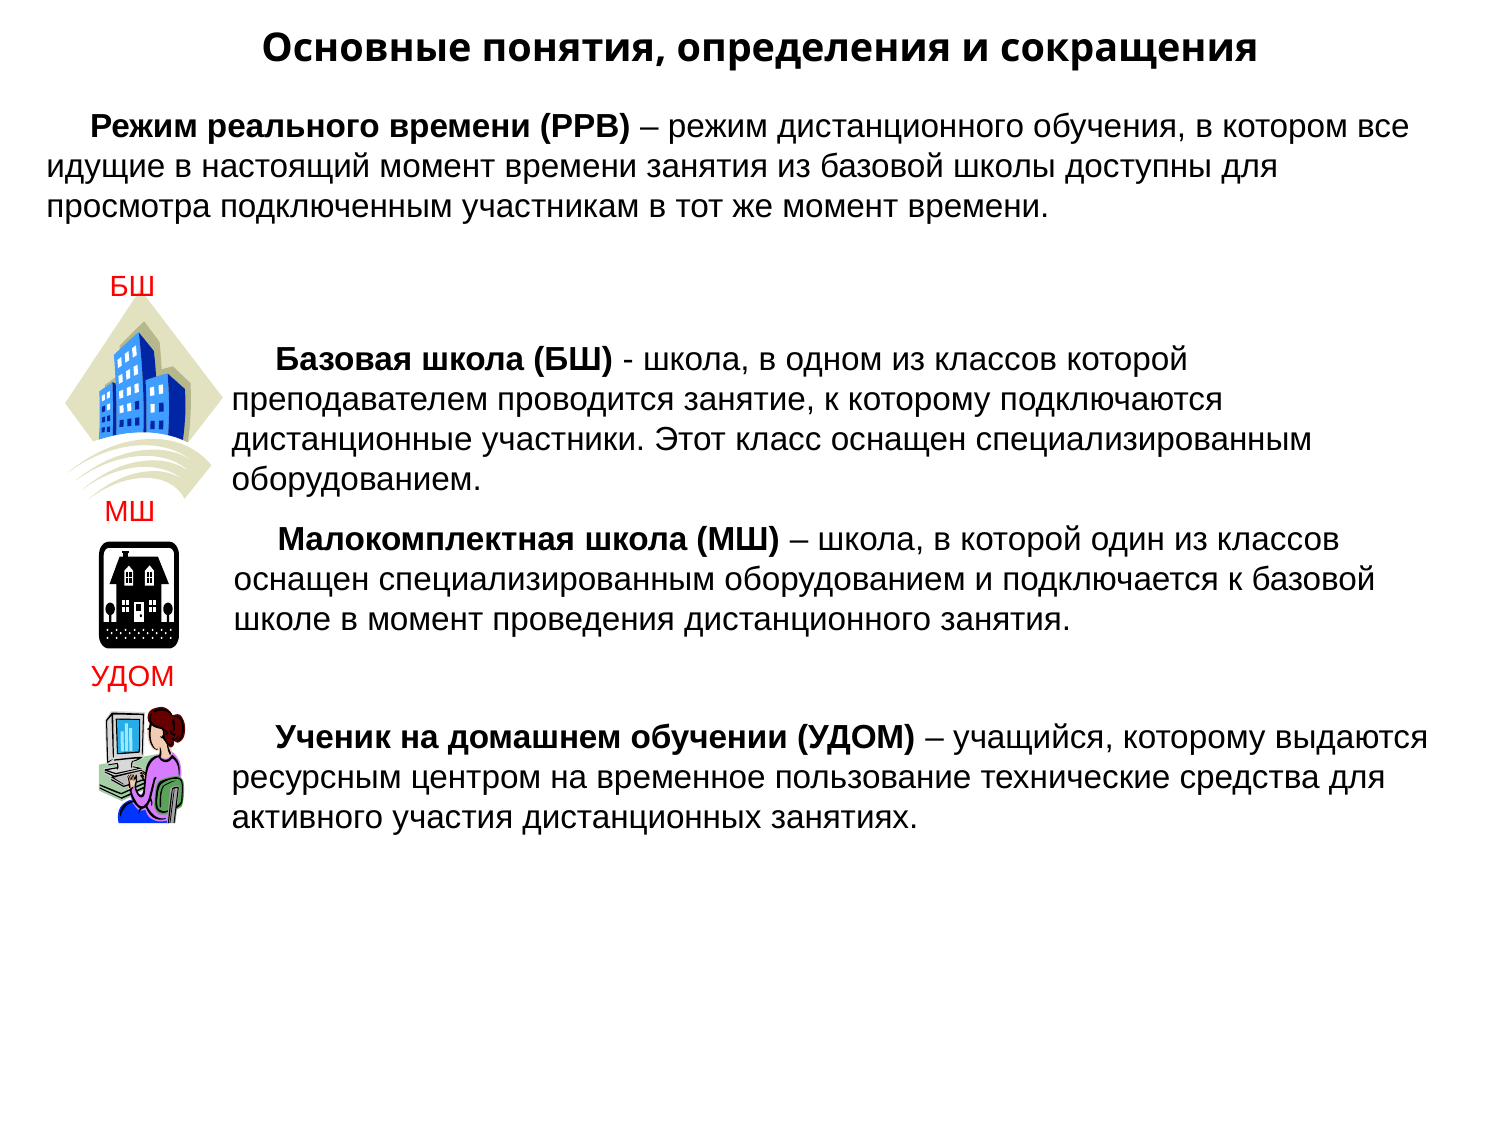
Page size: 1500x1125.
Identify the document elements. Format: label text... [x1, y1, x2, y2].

text_box МШ [36, 487, 223, 532]
text_box Режим реального времени (РРВ) – режим дистанционного обучения, в котором все идущие в настоящий момент времени занятия из базовой школы доступны для просмотра подключенным участникам в тот же момент времени. [37, 99, 1437, 229]
text_box Малокомплектная школа (МШ) – школа, в которой один из классов оснащен специализированным оборудованием и подключается к базовой школе в момент проведения дистанционного занятия. [224, 512, 1441, 641]
text_box Основные понятия, определения и сокращения [39, 16, 1482, 116]
text_box БШ [39, 262, 226, 307]
text_box Ученик на домашнем обучении (УДОМ) – учащийся, которому выдаются ресурсным центром на временное пользование технические средства для активного участия дистанционных занятиях. [222, 711, 1439, 840]
picture [64, 289, 224, 500]
picture [98, 706, 186, 825]
picture [98, 541, 180, 649]
text_box Базовая школа (БШ) - школа, в одном из классов которой преподавателем проводится занятие, к которому подключаются дистанционные участники. Этот класс оснащен специализированным оборудованием. [228, 332, 1439, 502]
text_box УДОМ [39, 653, 226, 698]
